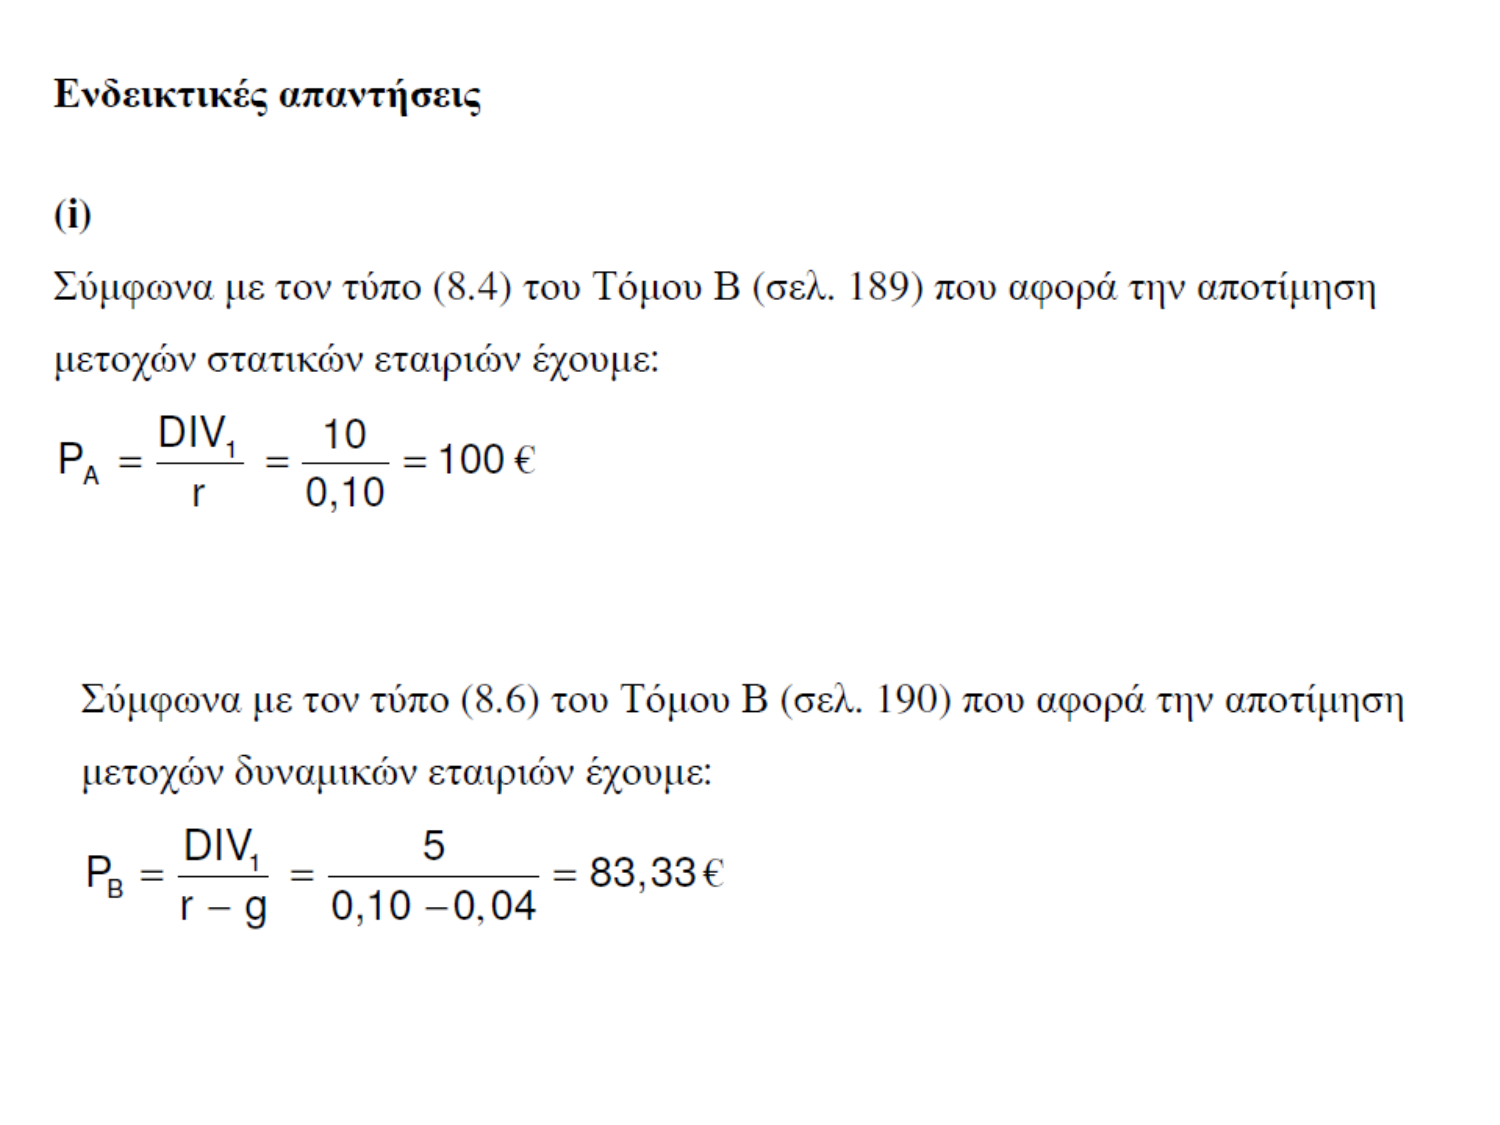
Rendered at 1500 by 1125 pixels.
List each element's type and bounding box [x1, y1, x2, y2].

picture [41, 54, 1389, 527]
picture [64, 656, 1417, 939]
